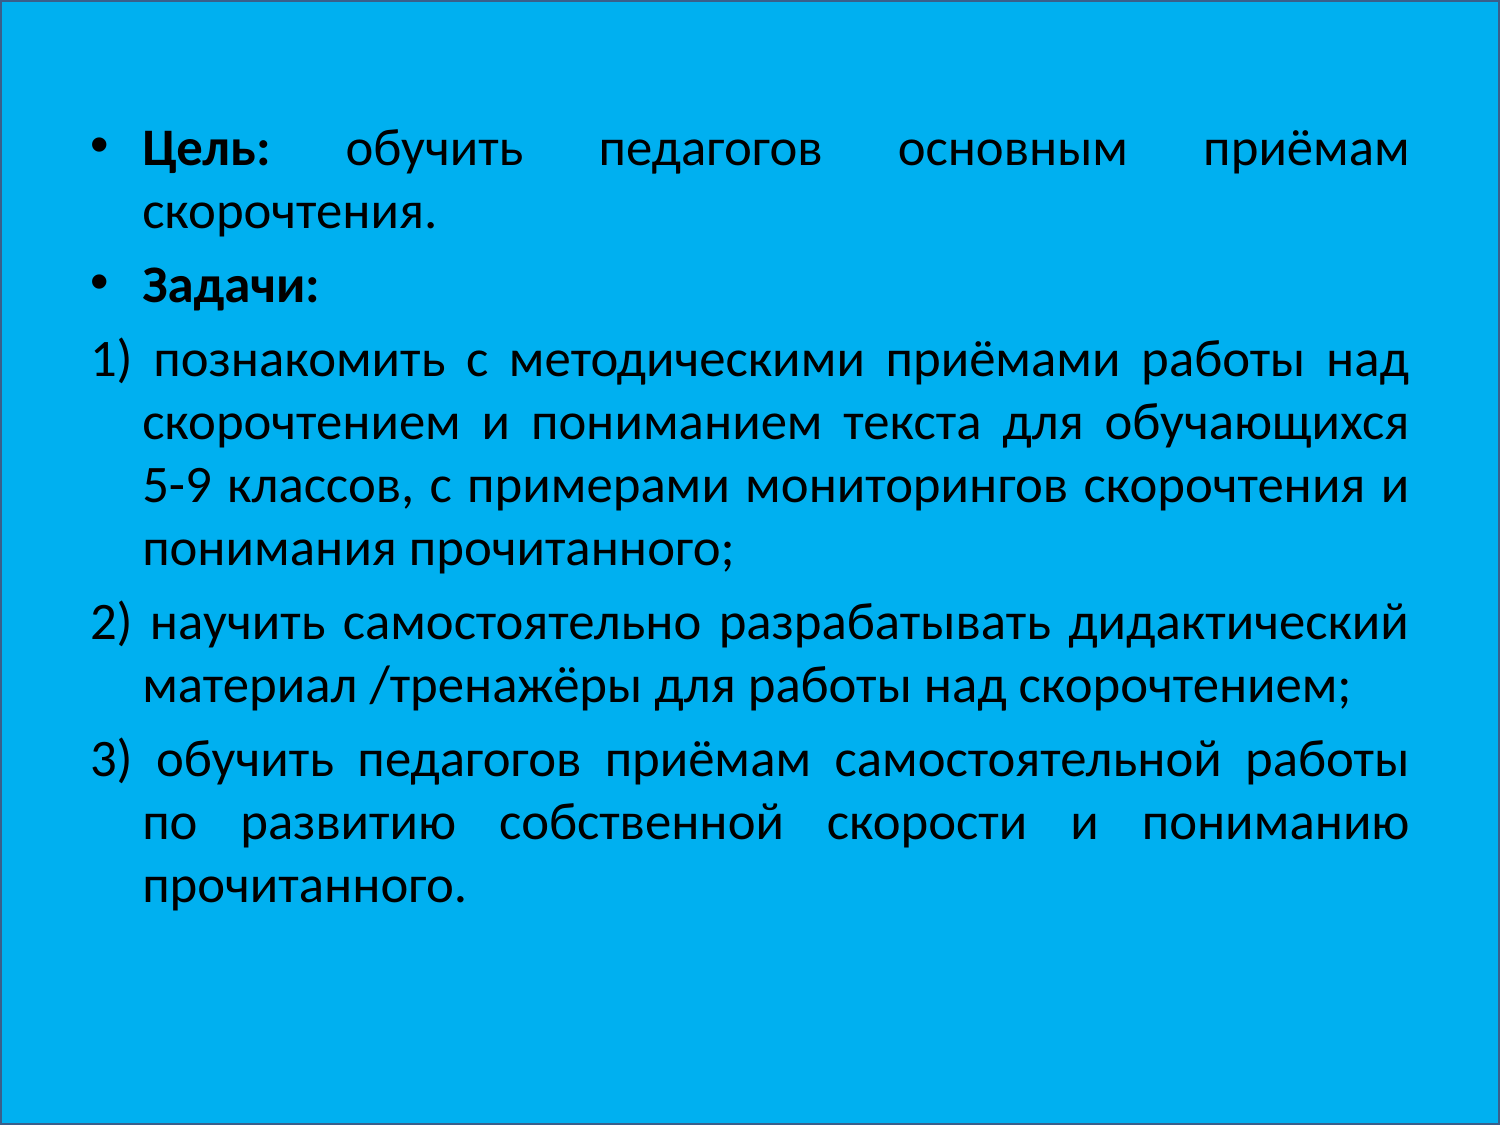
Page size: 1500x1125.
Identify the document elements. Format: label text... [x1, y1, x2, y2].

list Цель: обучить педагогов основным приёмам скорочтения. Задачи: 1) познакомить с методическими приёмами работы над скорочтением и пониманием текста для обучающихся 5-9 классов, с примерами мониторингов скорочтения и понимания прочитанного; 2) научить самостоятельно разрабатывать дидактический материал /тренажёры для работы над скорочтением; 3) обучить педагогов приёмам самостоятельной работы по развитию собственной скорости и пониманию прочитанного. [75, 105, 1425, 1005]
text_box [0, 0, 1500, 1125]
